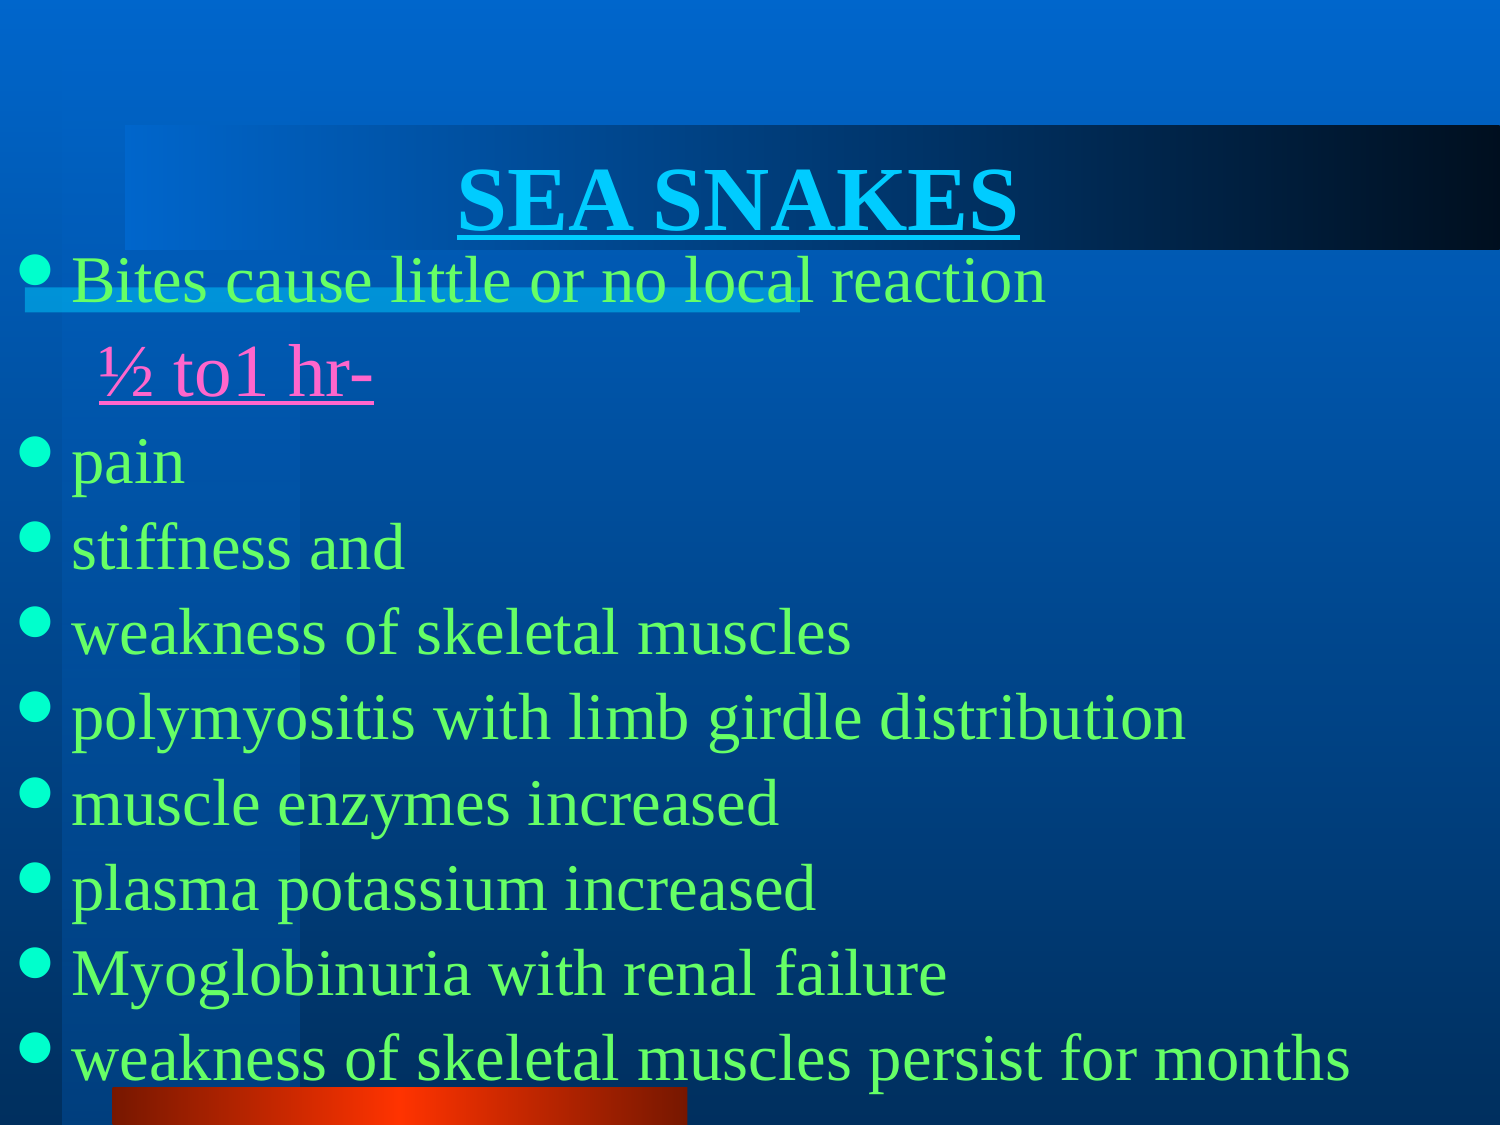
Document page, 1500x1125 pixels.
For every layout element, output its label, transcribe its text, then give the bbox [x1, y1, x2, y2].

title SEA SNAKES [112, 99, 1388, 237]
list Bites cause little or no local reaction ½ to1 hr- pain stiffness and weakness of skeletal muscles polymyositis with limb girdle distribution muscle enzymes increased plasma potassium increased Myoglobinuria with renal failure weakness of skeletal muscles persist for months [0, 237, 1500, 1001]
